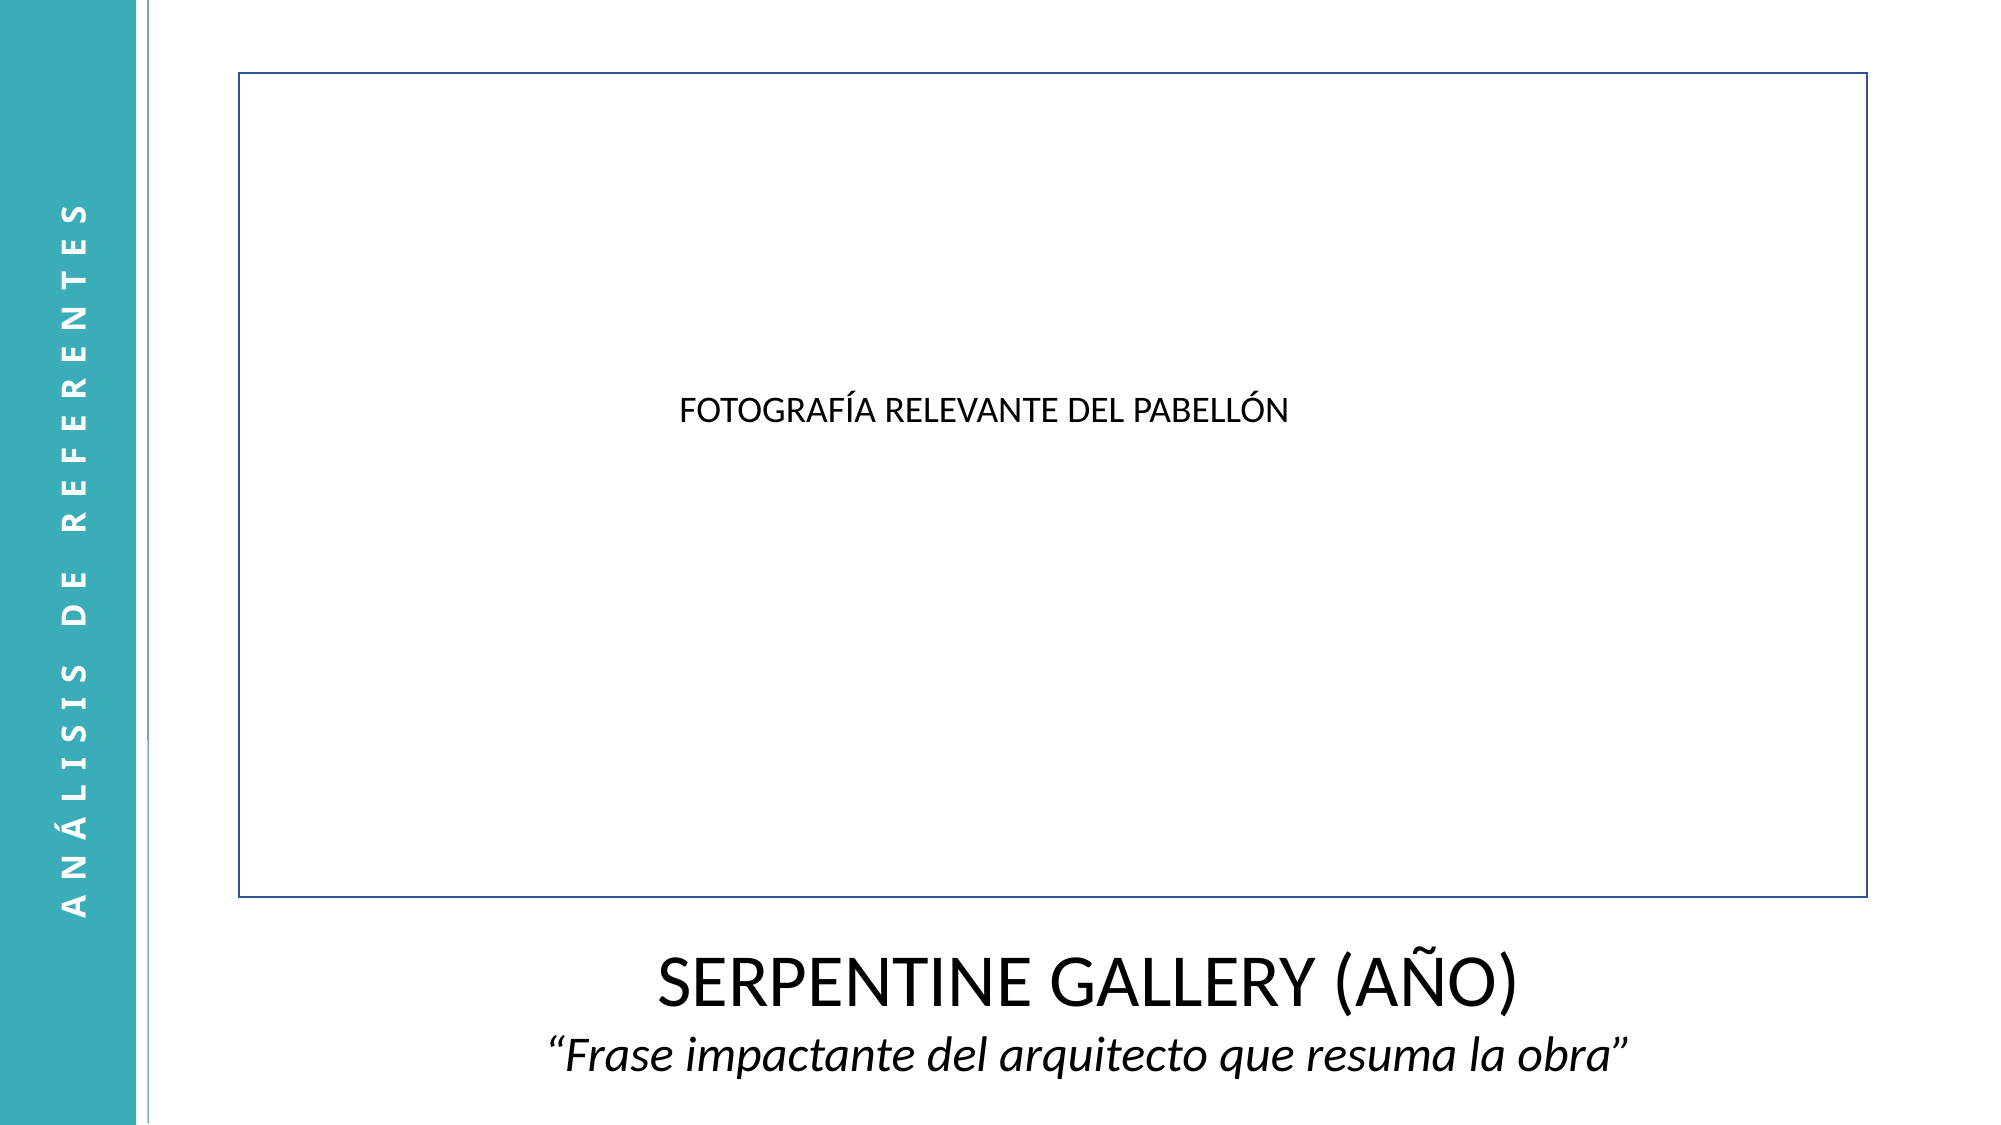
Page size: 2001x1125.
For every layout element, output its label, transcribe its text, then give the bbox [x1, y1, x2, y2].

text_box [0, 0, 137, 1125]
text_box [238, 72, 1868, 898]
text_box SERPENTINE GALLERY (AÑO) “Frase impactante del arquitecto que resuma la obra” [529, 923, 1649, 1125]
text_box FOTOGRAFÍA RELEVANTE DEL PABELLÓN [664, 377, 1762, 438]
